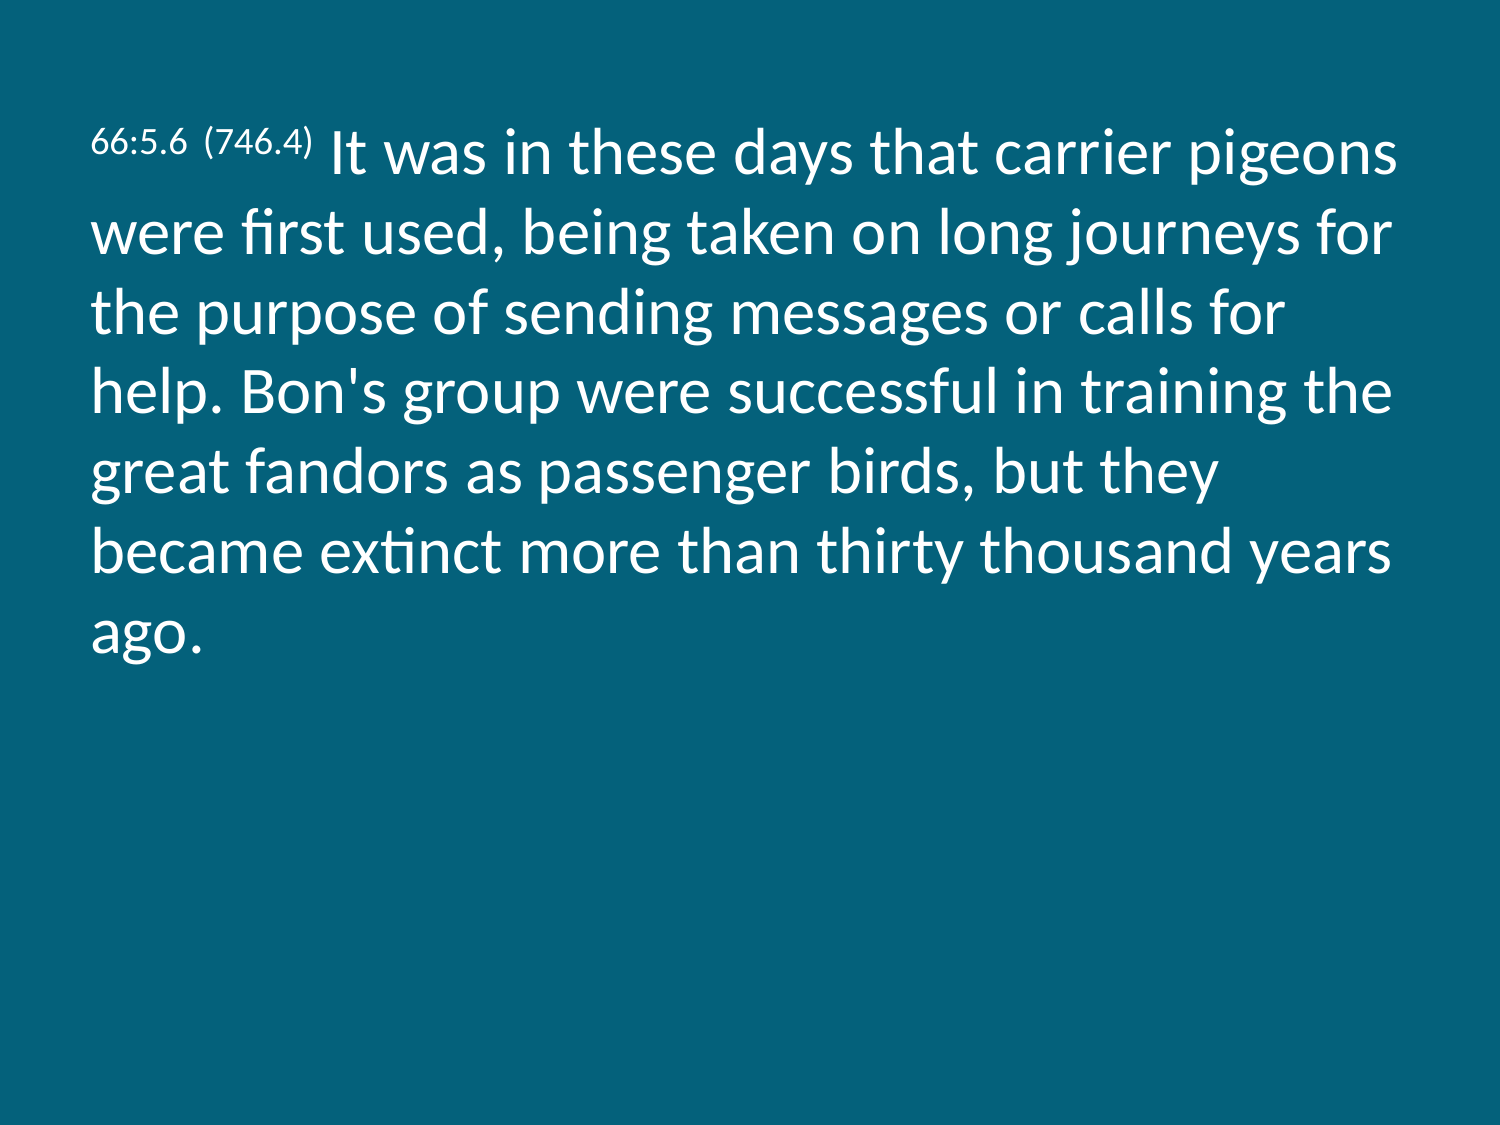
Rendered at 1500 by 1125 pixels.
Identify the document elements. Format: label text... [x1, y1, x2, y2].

list 66:5.6 (746.4) It was in these days that carrier pigeons were first used, being taken on long journeys for the purpose of sending messages or calls for help. Bon's group were successful in training the great fandors as passenger birds, but they became extinct more than thirty thousand years ago. [75, 99, 1425, 1005]
